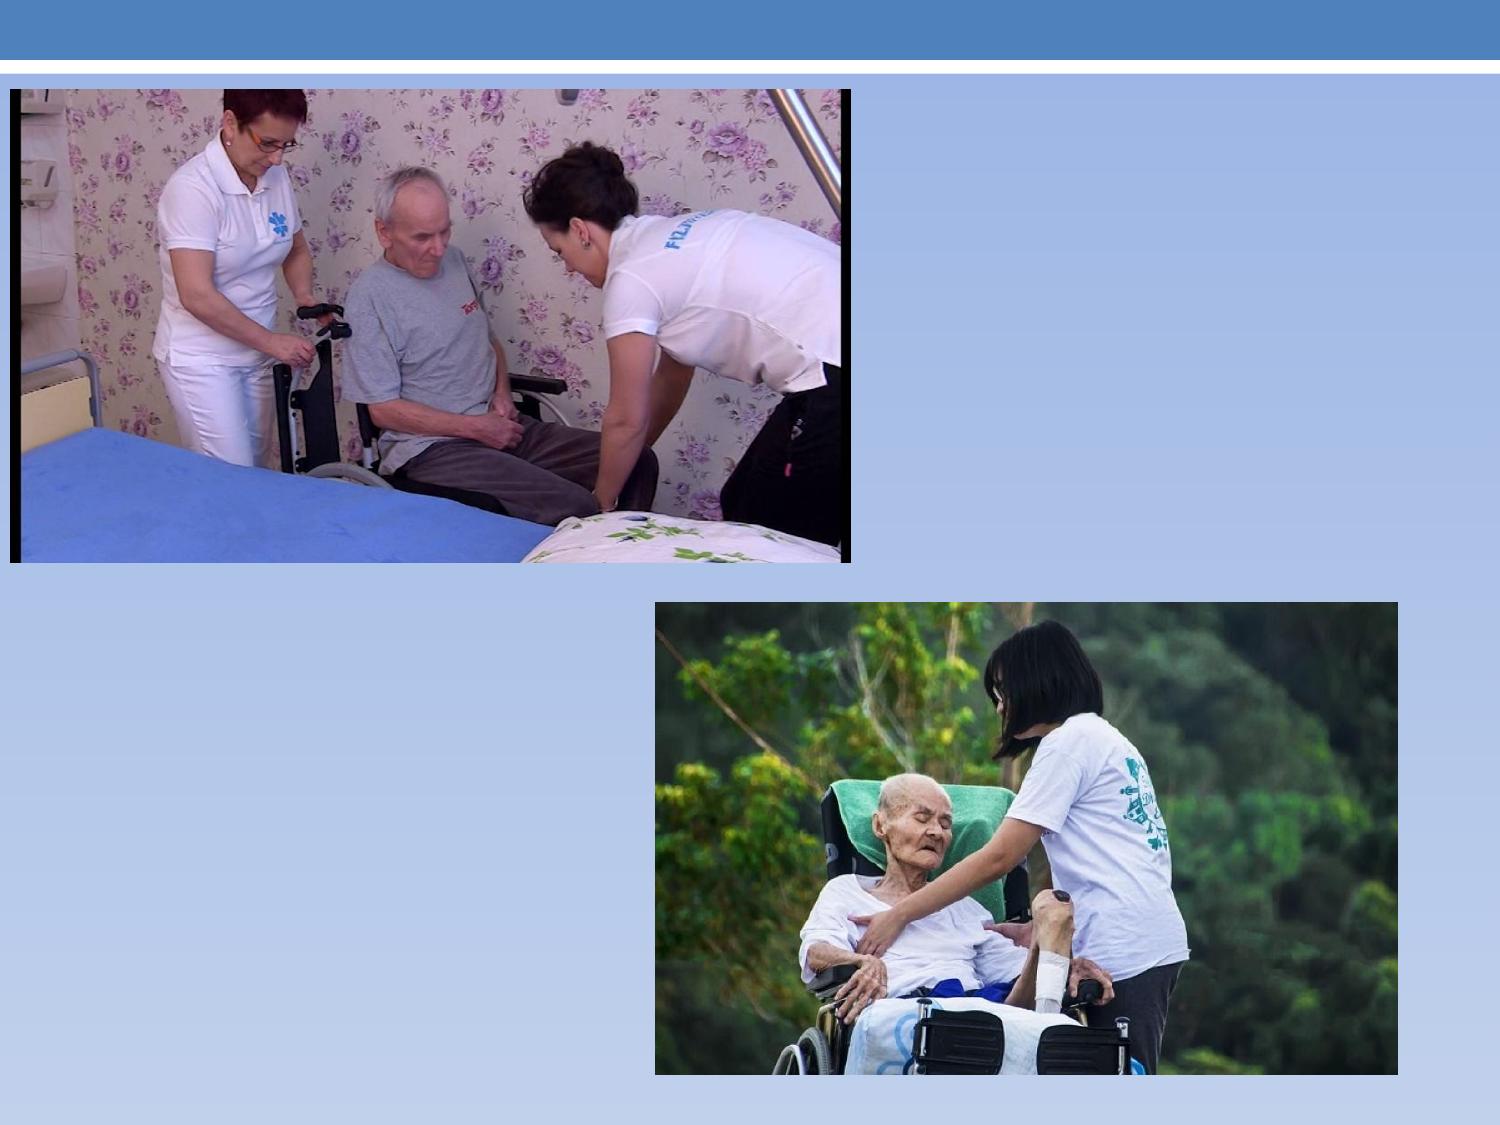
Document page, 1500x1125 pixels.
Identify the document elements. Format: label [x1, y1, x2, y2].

picture [10, 89, 851, 563]
picture [655, 601, 1398, 1075]
